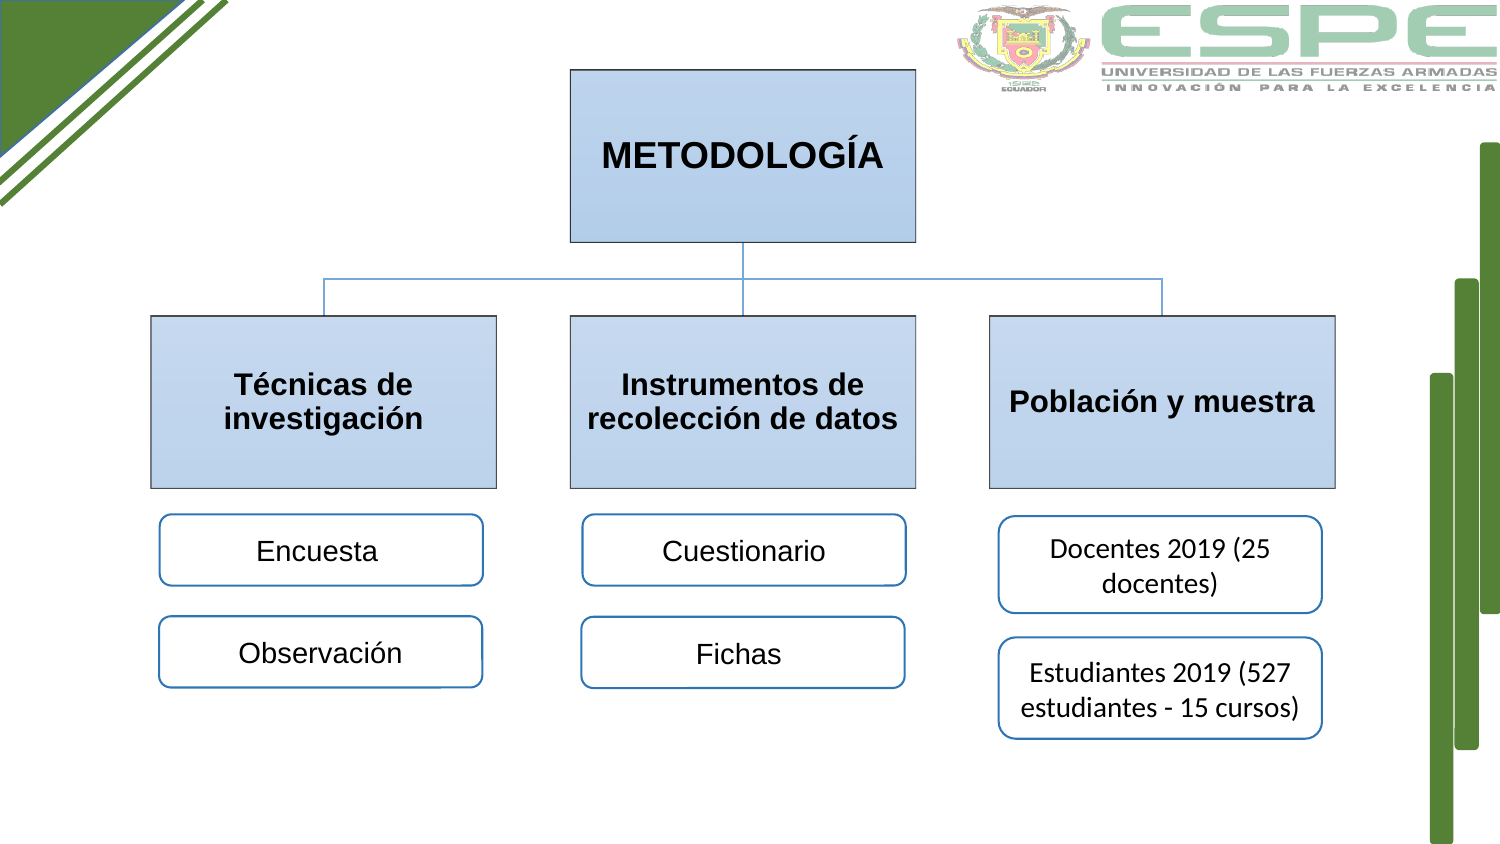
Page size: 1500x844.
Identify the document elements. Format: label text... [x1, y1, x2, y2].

text_box Encuesta [159, 514, 483, 586]
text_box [0, 0, 227, 205]
text_box Estudiantes 2019 (527 estudiantes - 15 cursos) [998, 637, 1322, 739]
text_box Cuestionario [582, 514, 906, 586]
picture [925, 0, 1500, 111]
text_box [150, 69, 1336, 490]
text_box Docentes 2019 (25 docentes) [998, 516, 1322, 614]
text_box [1480, 143, 1500, 614]
text_box Fichas [581, 616, 905, 689]
text_box [1455, 279, 1478, 750]
text_box Observación [159, 616, 483, 688]
text_box [1430, 373, 1453, 844]
